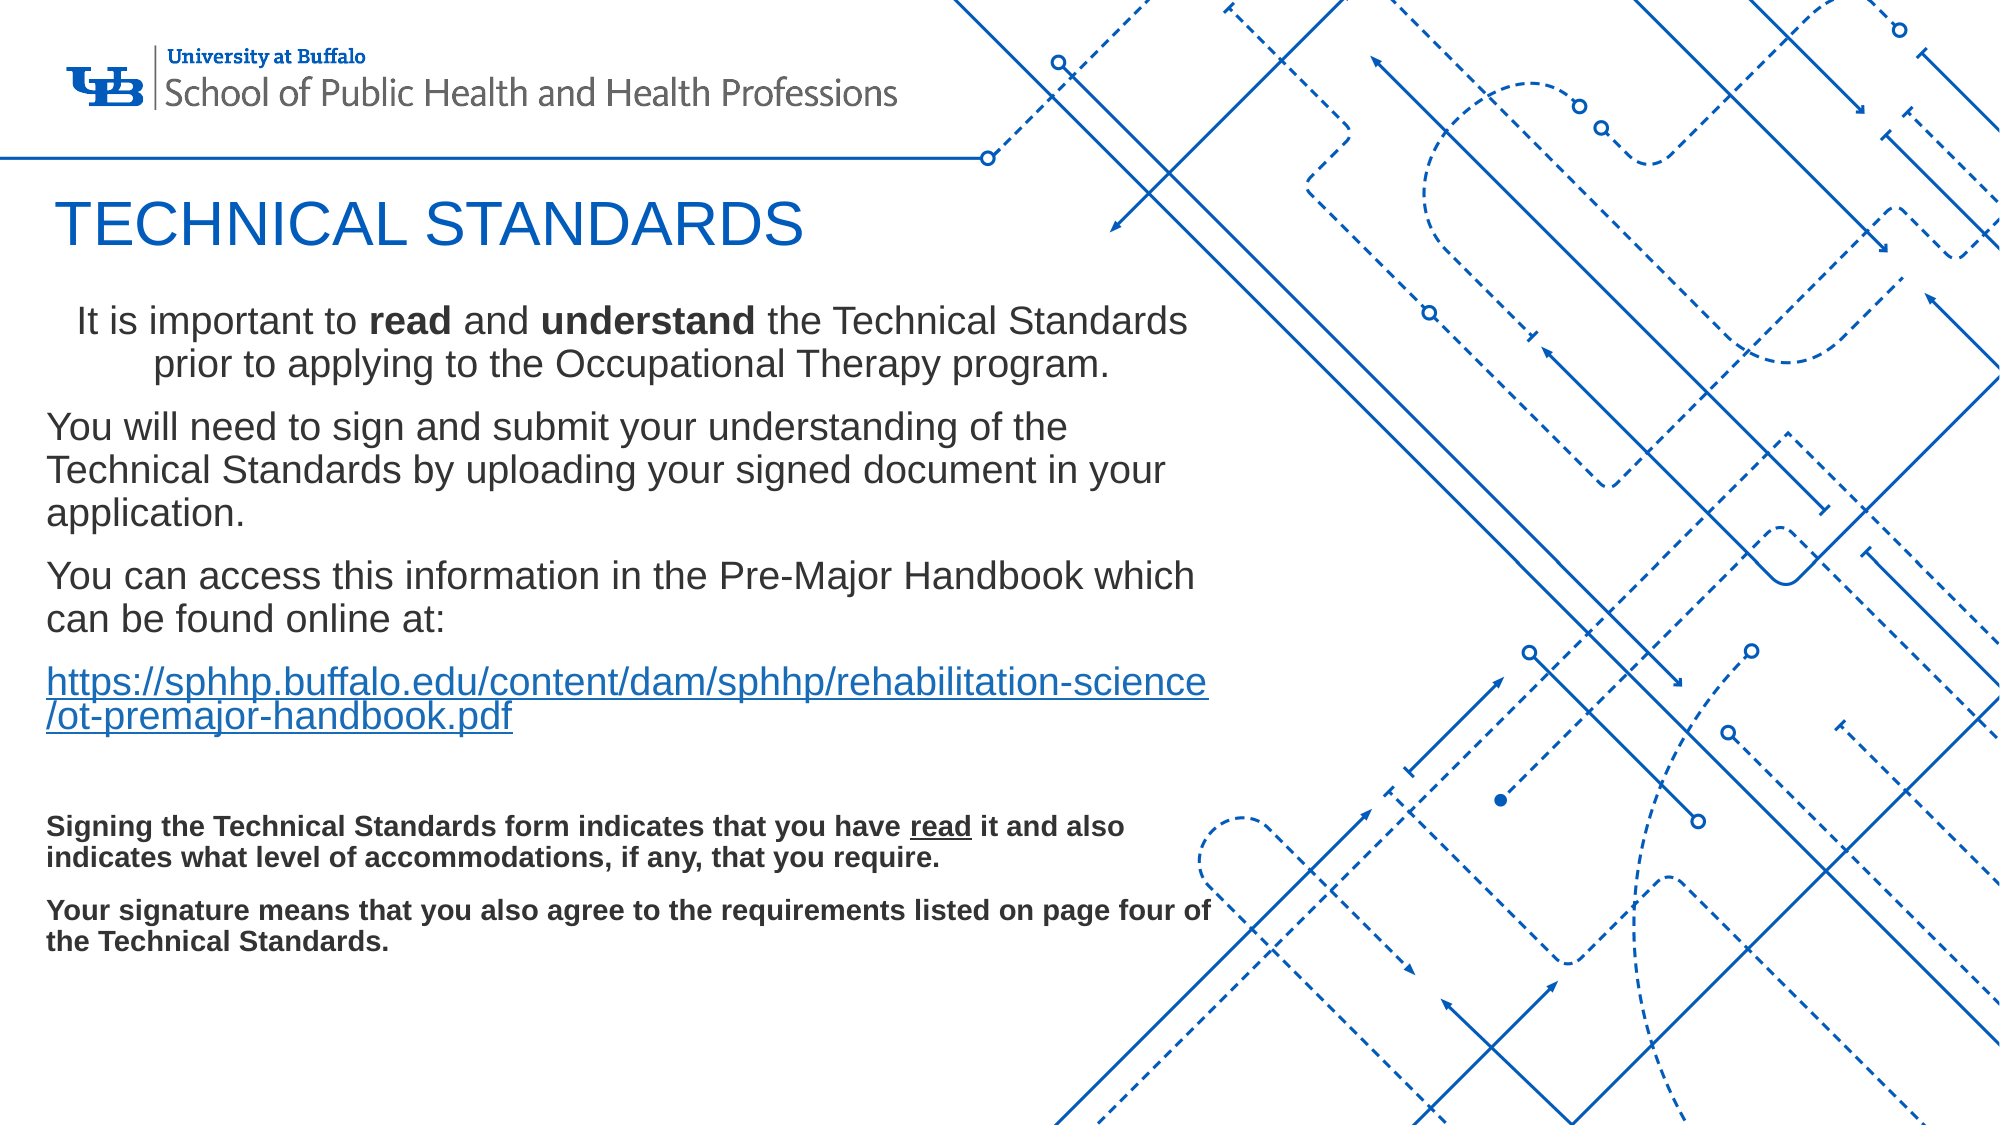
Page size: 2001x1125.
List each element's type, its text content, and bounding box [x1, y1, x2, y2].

subtitle It is important to read and understand the Technical Standards prior to applying to the Occupational Therapy program. You will need to sign and submit your understanding of the Technical Standards by uploading your signed document in your application. You can access this information in the Pre-Major Handbook which can be found online at: https://sphhp.buffalo.edu/content/dam/sphhp/rehabilitation-science/ot-premajor-handbook.pdf Signing the Technical Standards form indicates that you have read it and also indicates what level of accommodations, if any, that you require. Your signature means that you also agree to the requirements listed on page four of the Technical Standards. [46, 222, 1234, 1067]
title TECHNICAL STANDARDS [55, 179, 1144, 266]
picture [0, 0, 2000, 1125]
